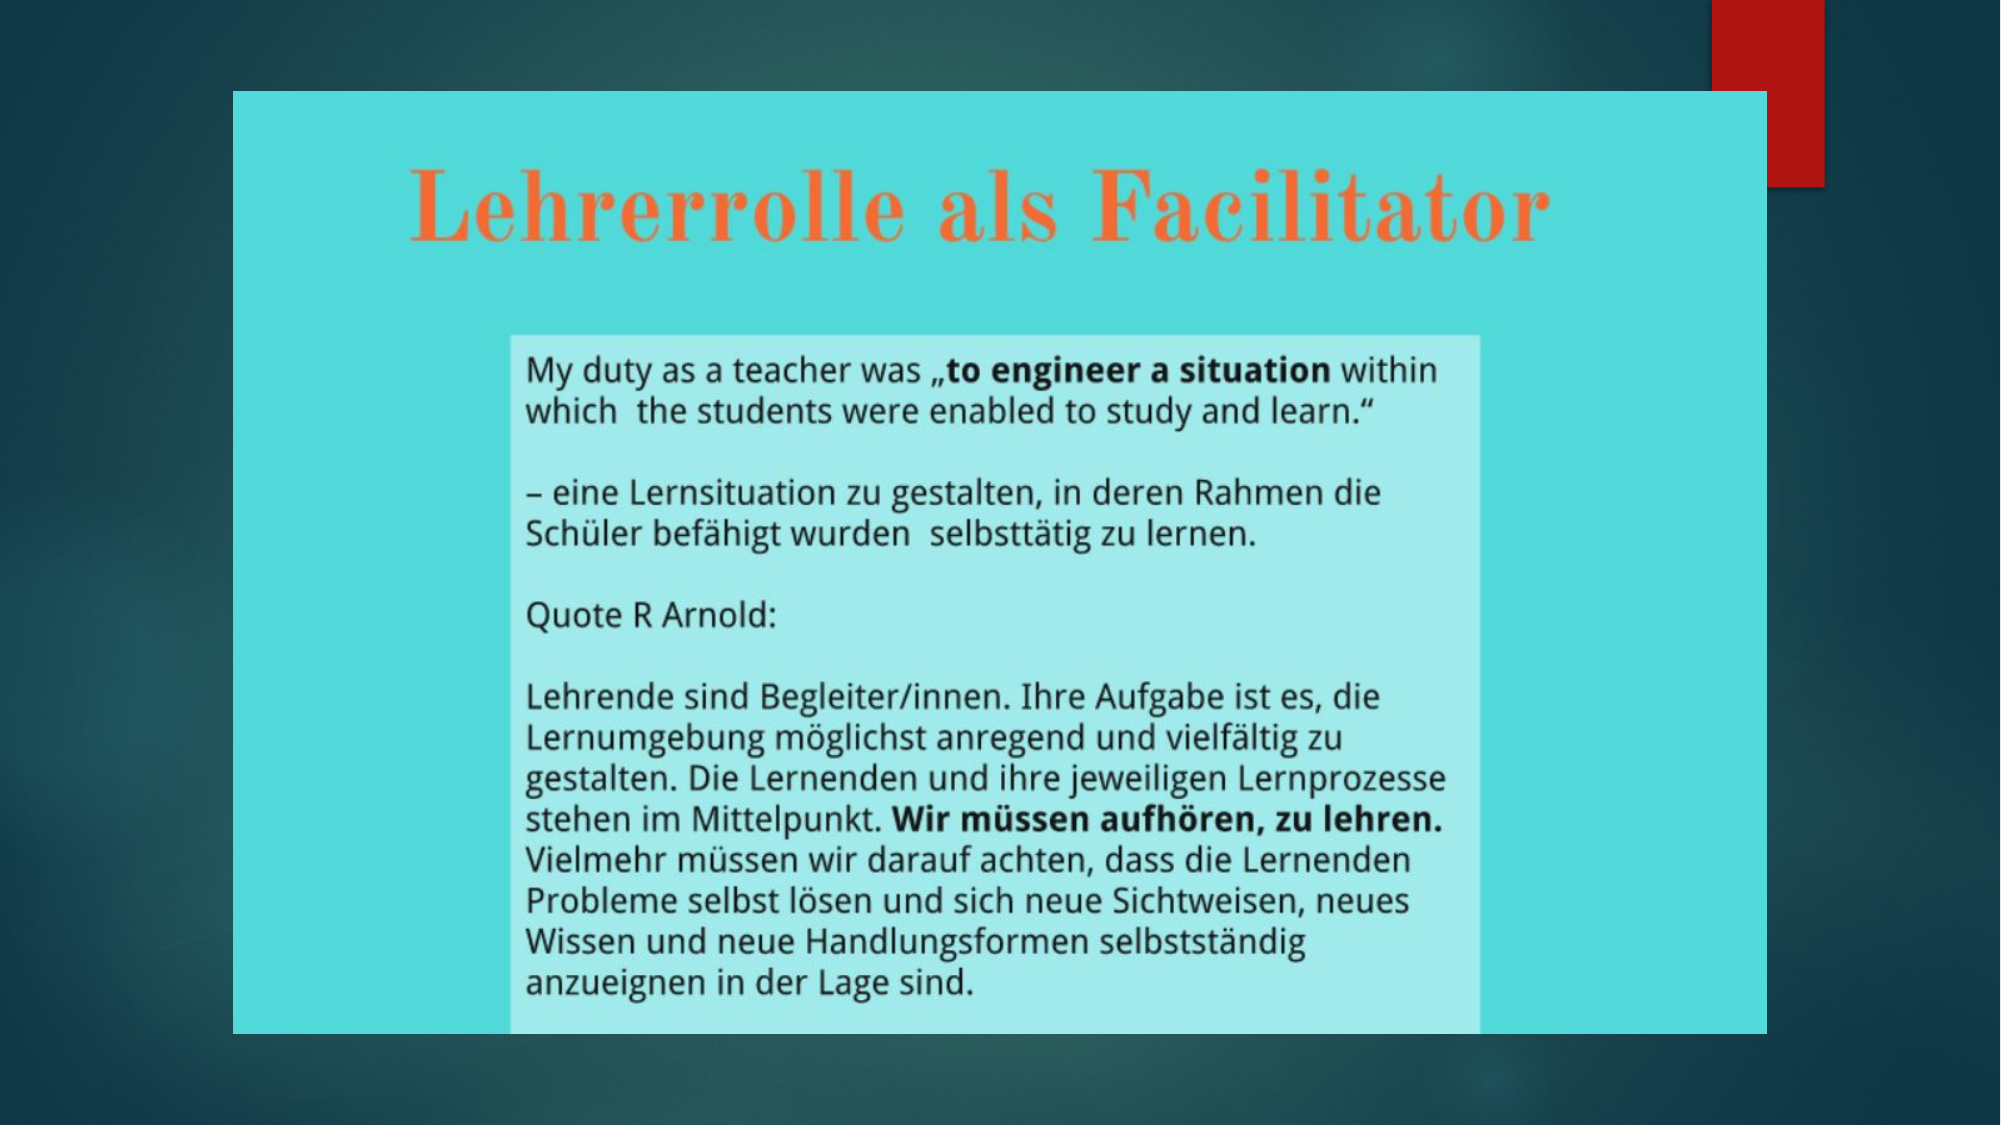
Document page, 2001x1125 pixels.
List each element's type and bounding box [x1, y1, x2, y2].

picture [0, 0, 1767, 1125]
